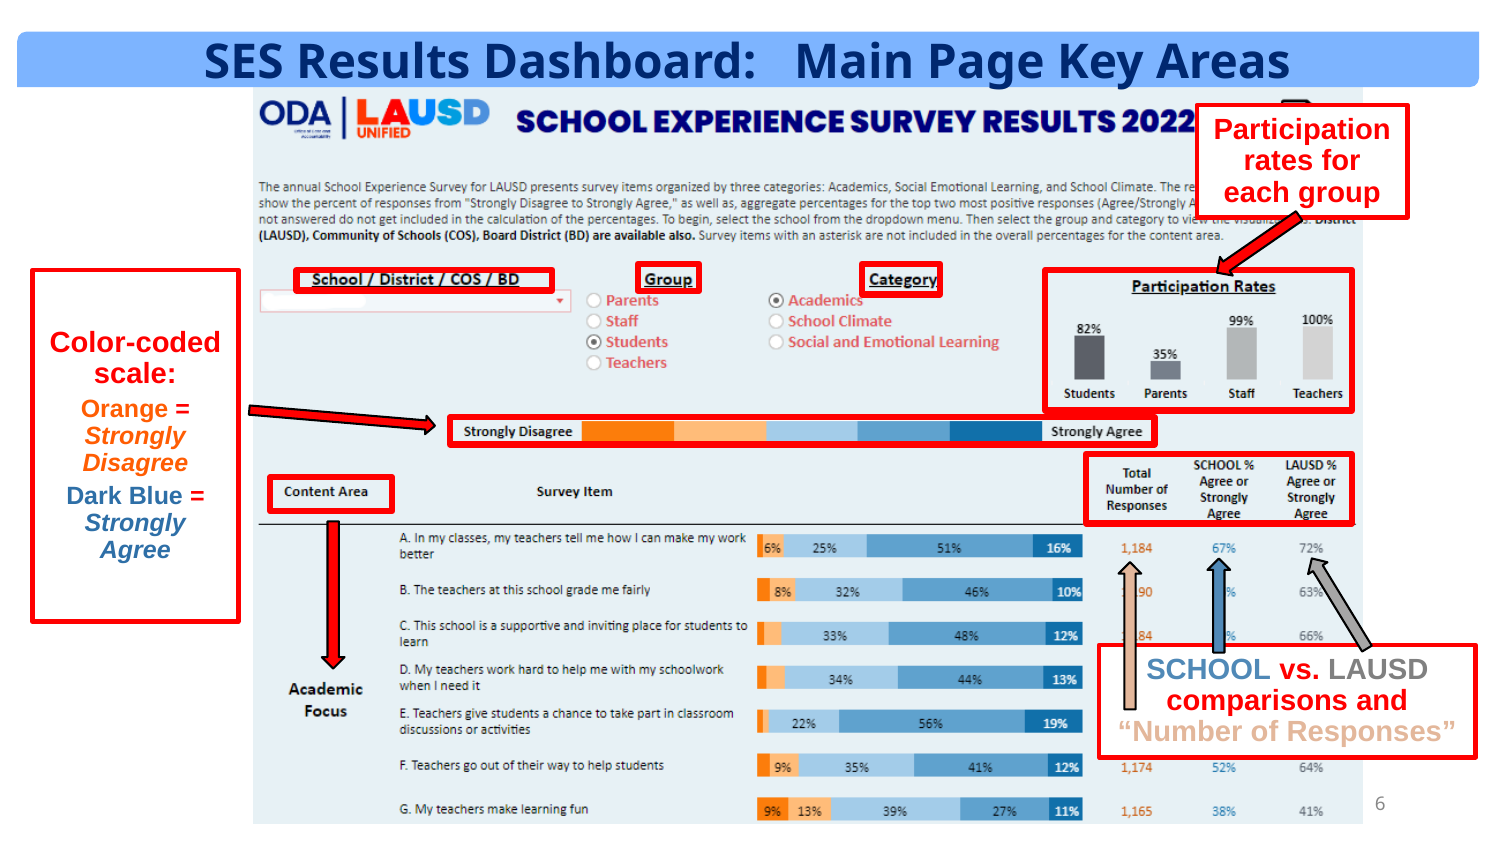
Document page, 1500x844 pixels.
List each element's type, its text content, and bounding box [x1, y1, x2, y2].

picture [252, 69, 1363, 824]
text_box Participation rates for each group [1366, 105, 1408, 218]
text_box [1366, 632, 1374, 652]
text_box SCHOOL vs. LAUSD comparisons and “Number of Responses” [1366, 644, 1476, 758]
slide_number 6 [1365, 782, 1397, 827]
text_box SES Results Dashboard: Main Page Key Areas [17, 31, 1480, 88]
text_box Color-coded scale: Orange = Strongly Disagree Dark Blue = Strongly Agree [32, 269, 239, 622]
